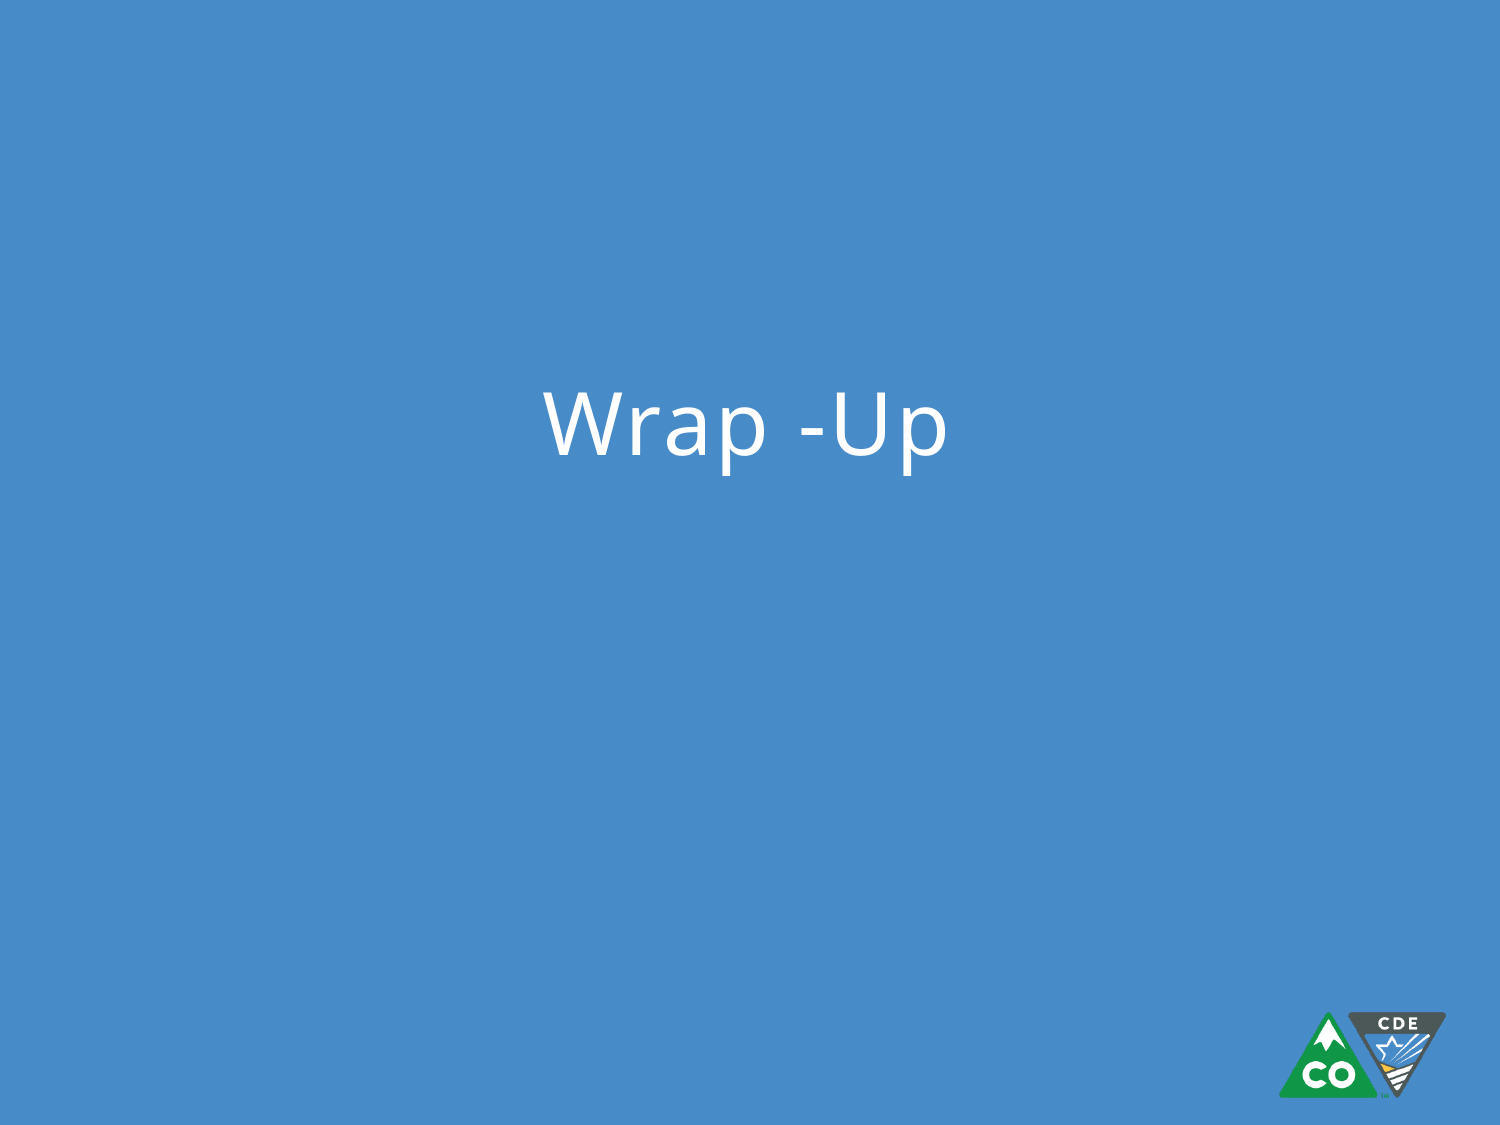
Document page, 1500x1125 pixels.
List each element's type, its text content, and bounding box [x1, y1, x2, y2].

title Wrap -Up [62, 285, 1431, 556]
